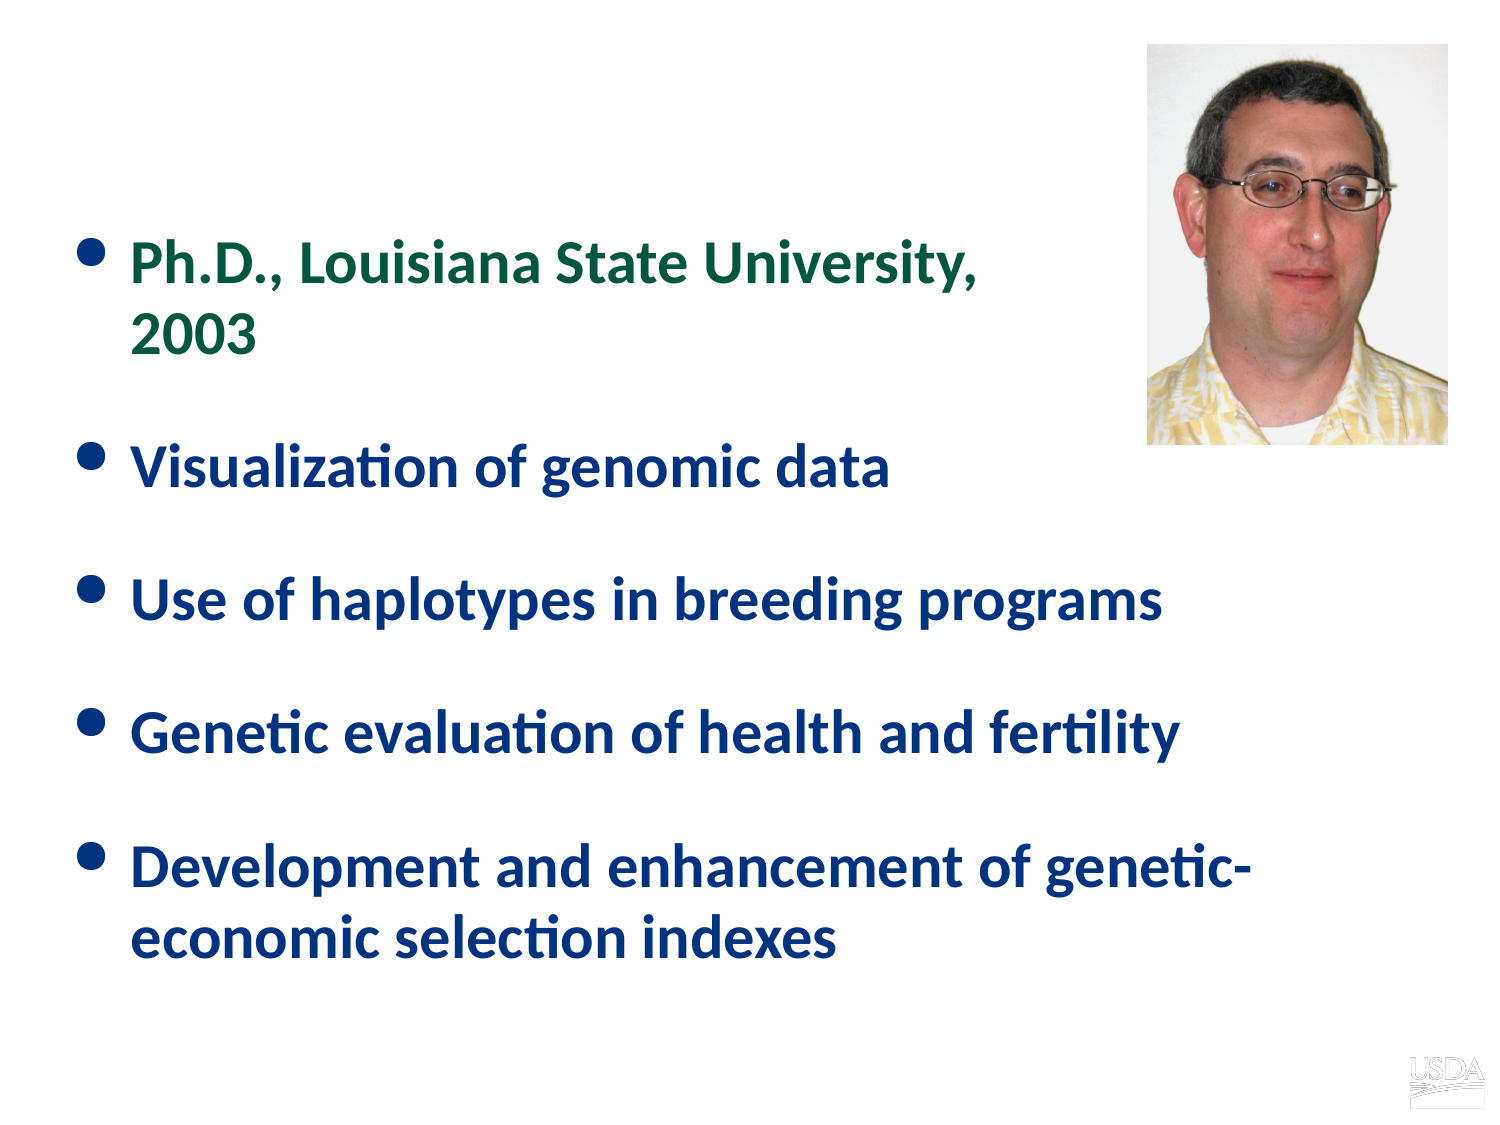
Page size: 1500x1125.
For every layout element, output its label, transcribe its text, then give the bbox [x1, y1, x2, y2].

list Ph.D., Louisiana State University, 2003 Visualization of genomic data Use of haplotypes in breeding programs Genetic evaluation of health and fertility Development and enhancement of genetic-economic selection indexes [74, 224, 1425, 979]
picture [1410, 1057, 1485, 1109]
title John Cole [74, 29, 1425, 127]
picture [1147, 44, 1448, 446]
